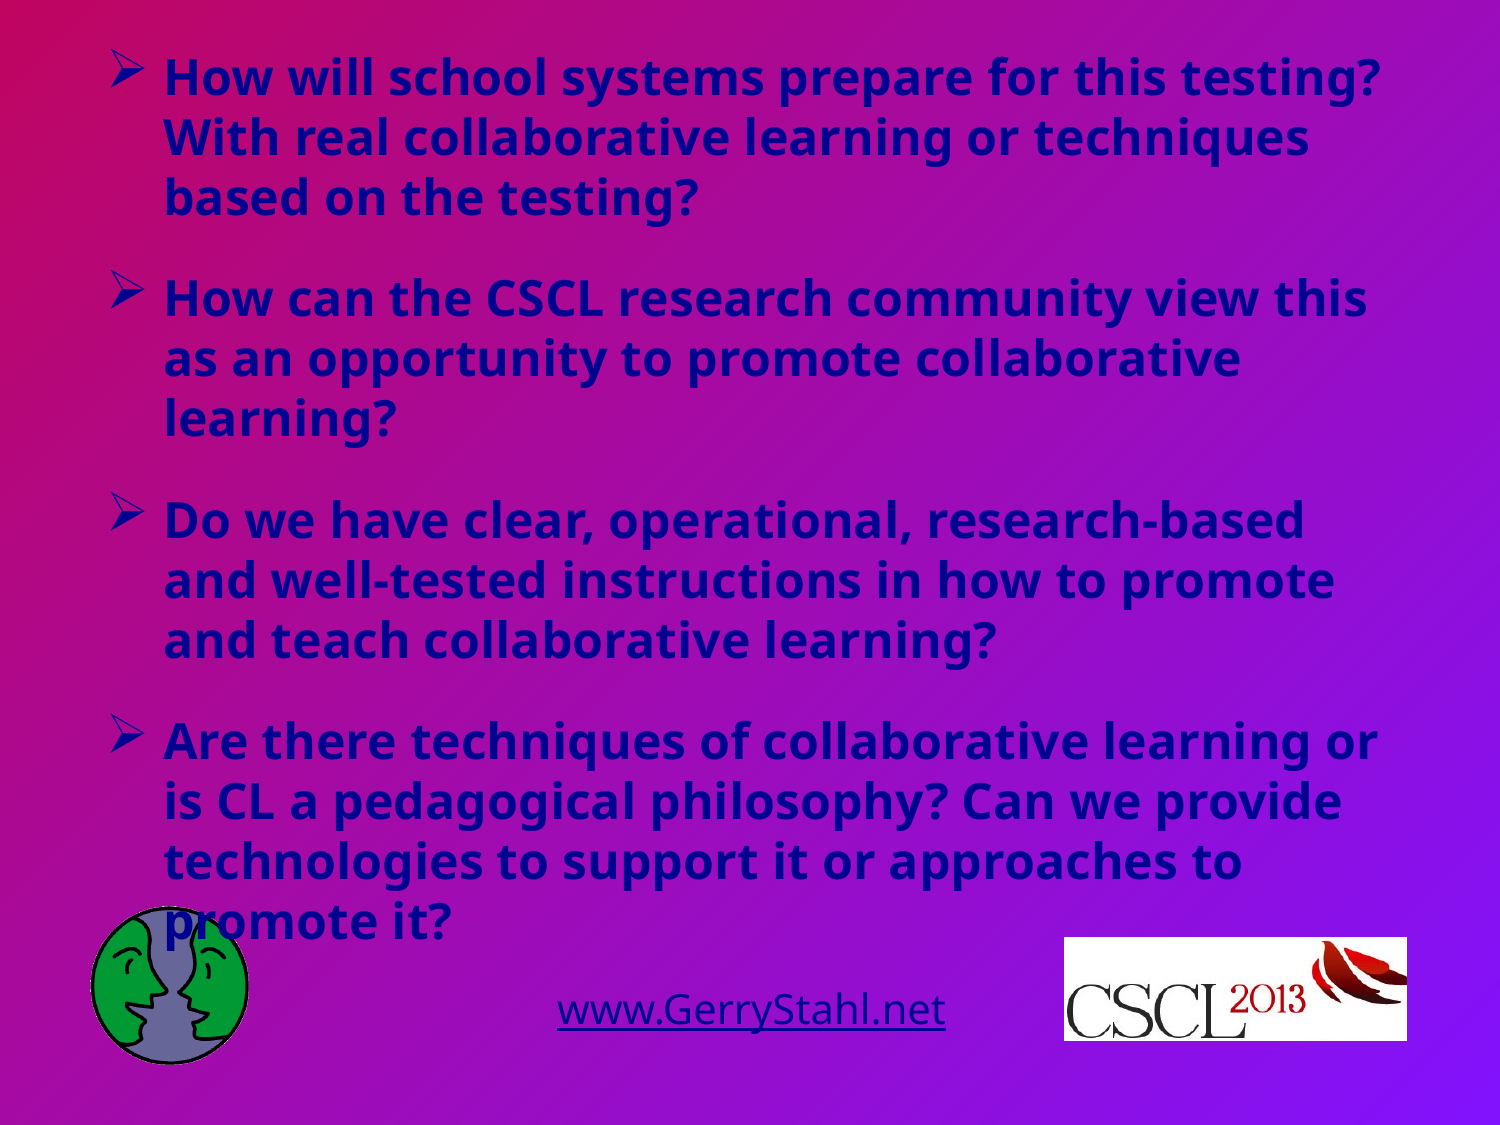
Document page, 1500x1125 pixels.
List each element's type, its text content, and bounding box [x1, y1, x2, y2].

picture [90, 950, 249, 1065]
list How will school systems prepare for this testing? With real collaborative learning or techniques based on the testing? How can the CSCL research community view this as an opportunity to promote collaborative learning? Do we have clear, operational, research-based and well-tested instructions in how to promote and teach collaborative learning? Are there techniques of collaborative learning or is CL a pedagogical philosophy? Can we provide technologies to support it or approaches to promote it? [90, 37, 1411, 950]
picture [1064, 950, 1407, 1041]
